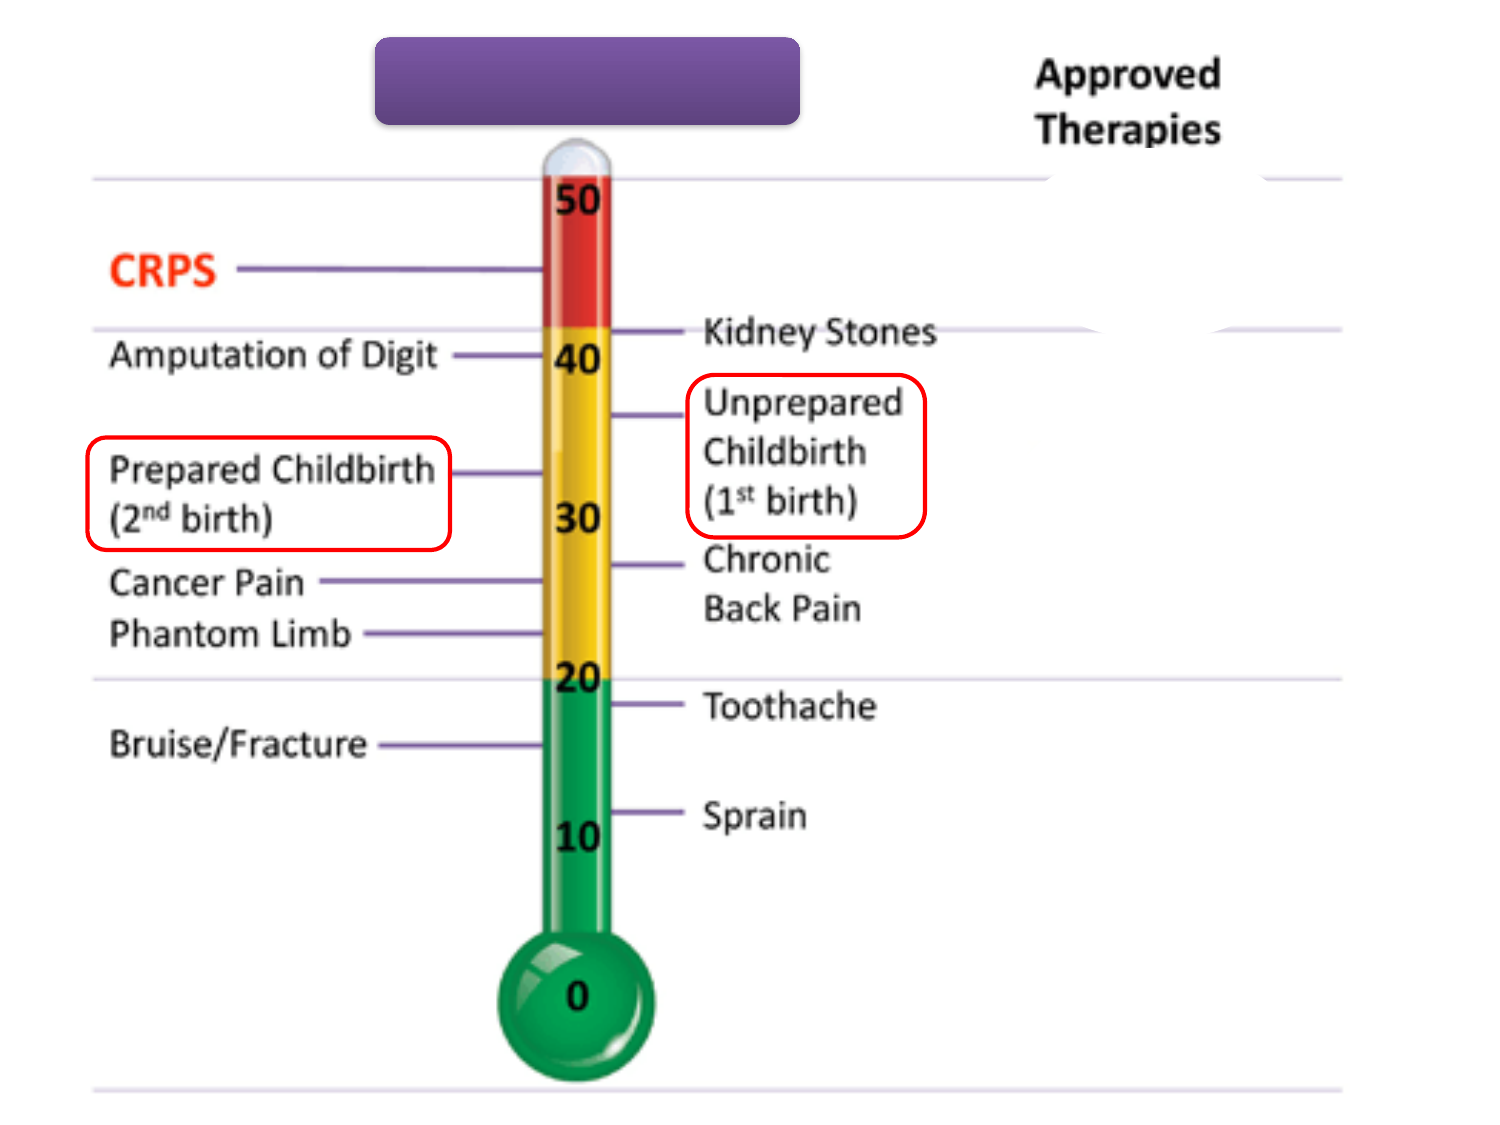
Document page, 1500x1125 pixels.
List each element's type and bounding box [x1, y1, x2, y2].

list [74, 15, 1376, 1105]
